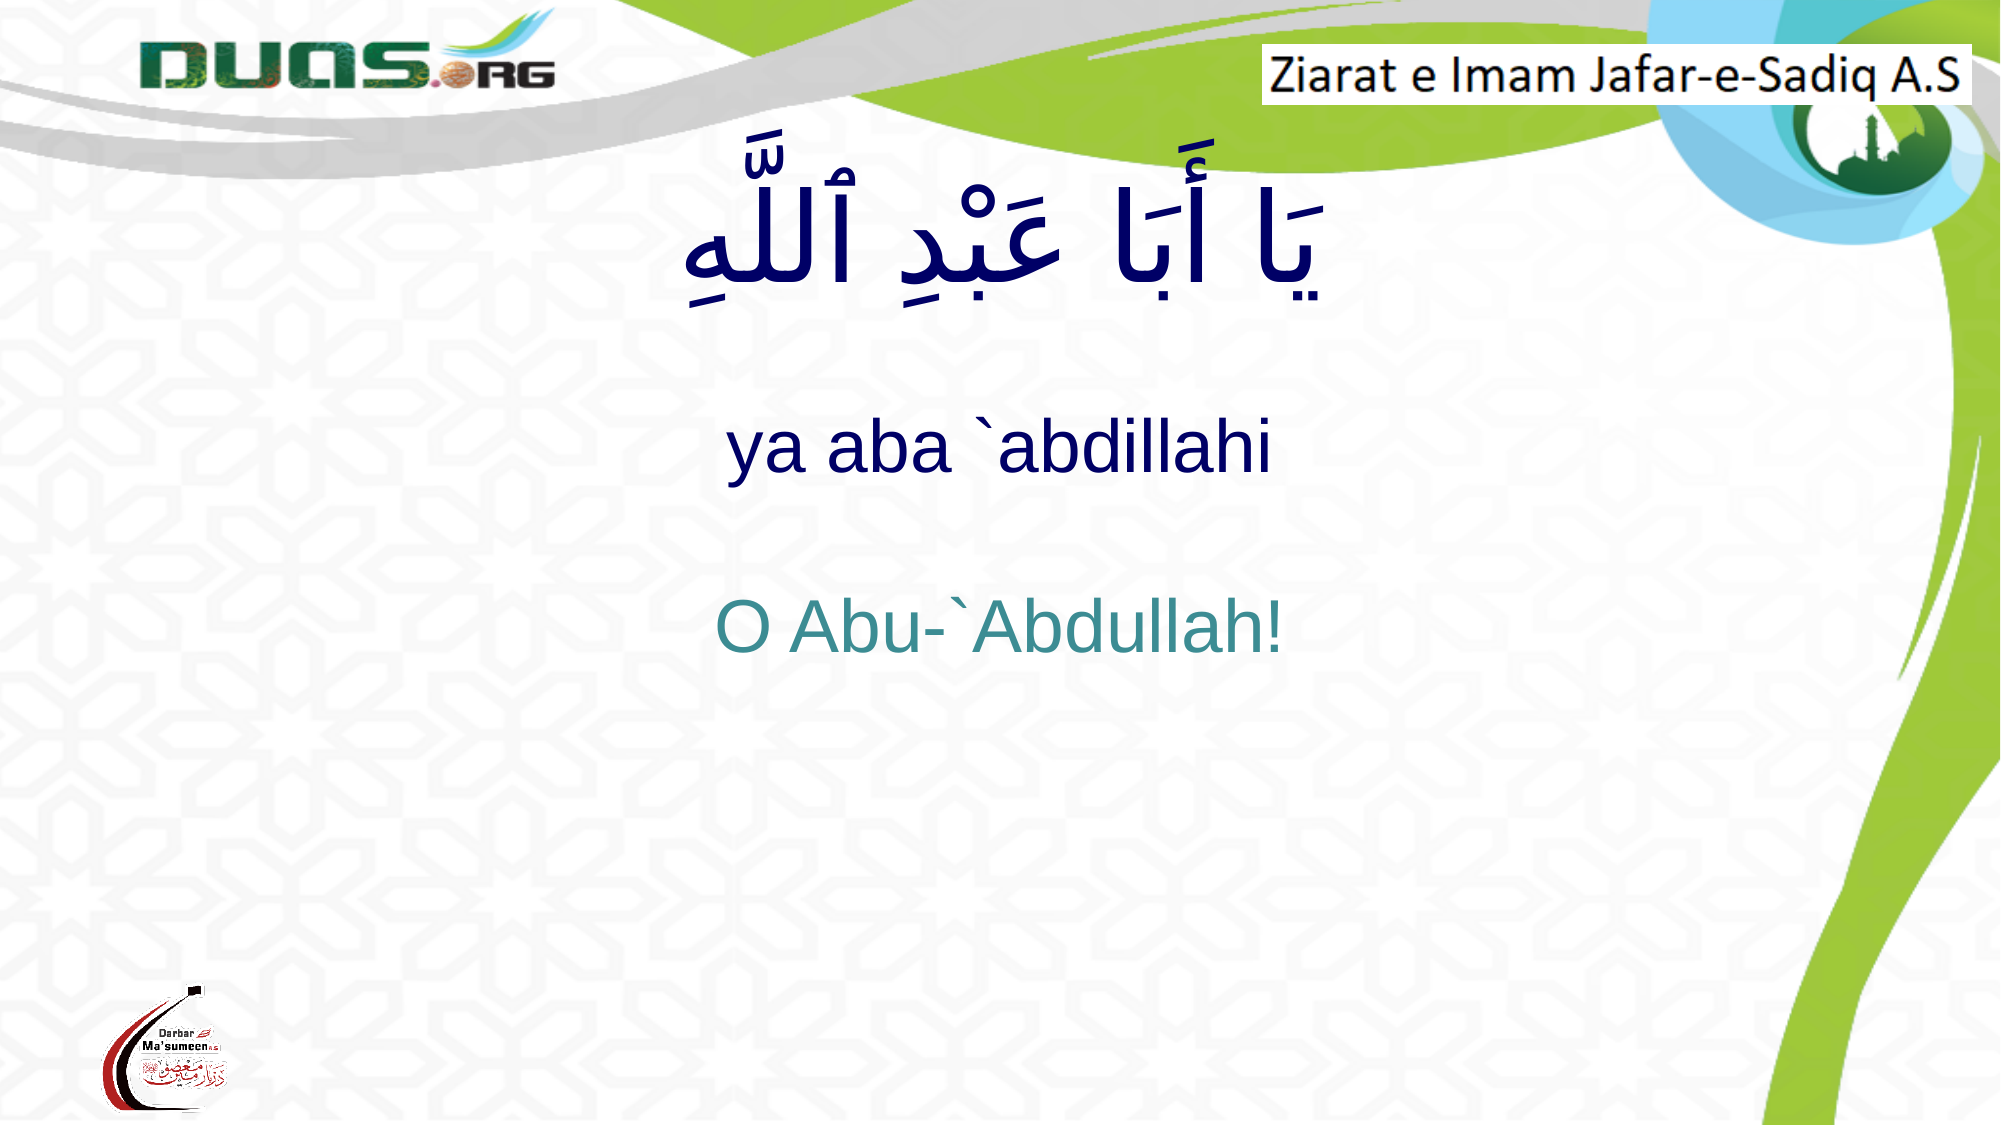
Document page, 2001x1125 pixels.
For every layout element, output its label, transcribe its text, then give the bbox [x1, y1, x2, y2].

title يَا أَبَا عَبْدِ ٱللَّهِ ya aba `abdillahi O Abu-`Abdullah! [150, 149, 1850, 975]
picture [0, 0, 2001, 1125]
